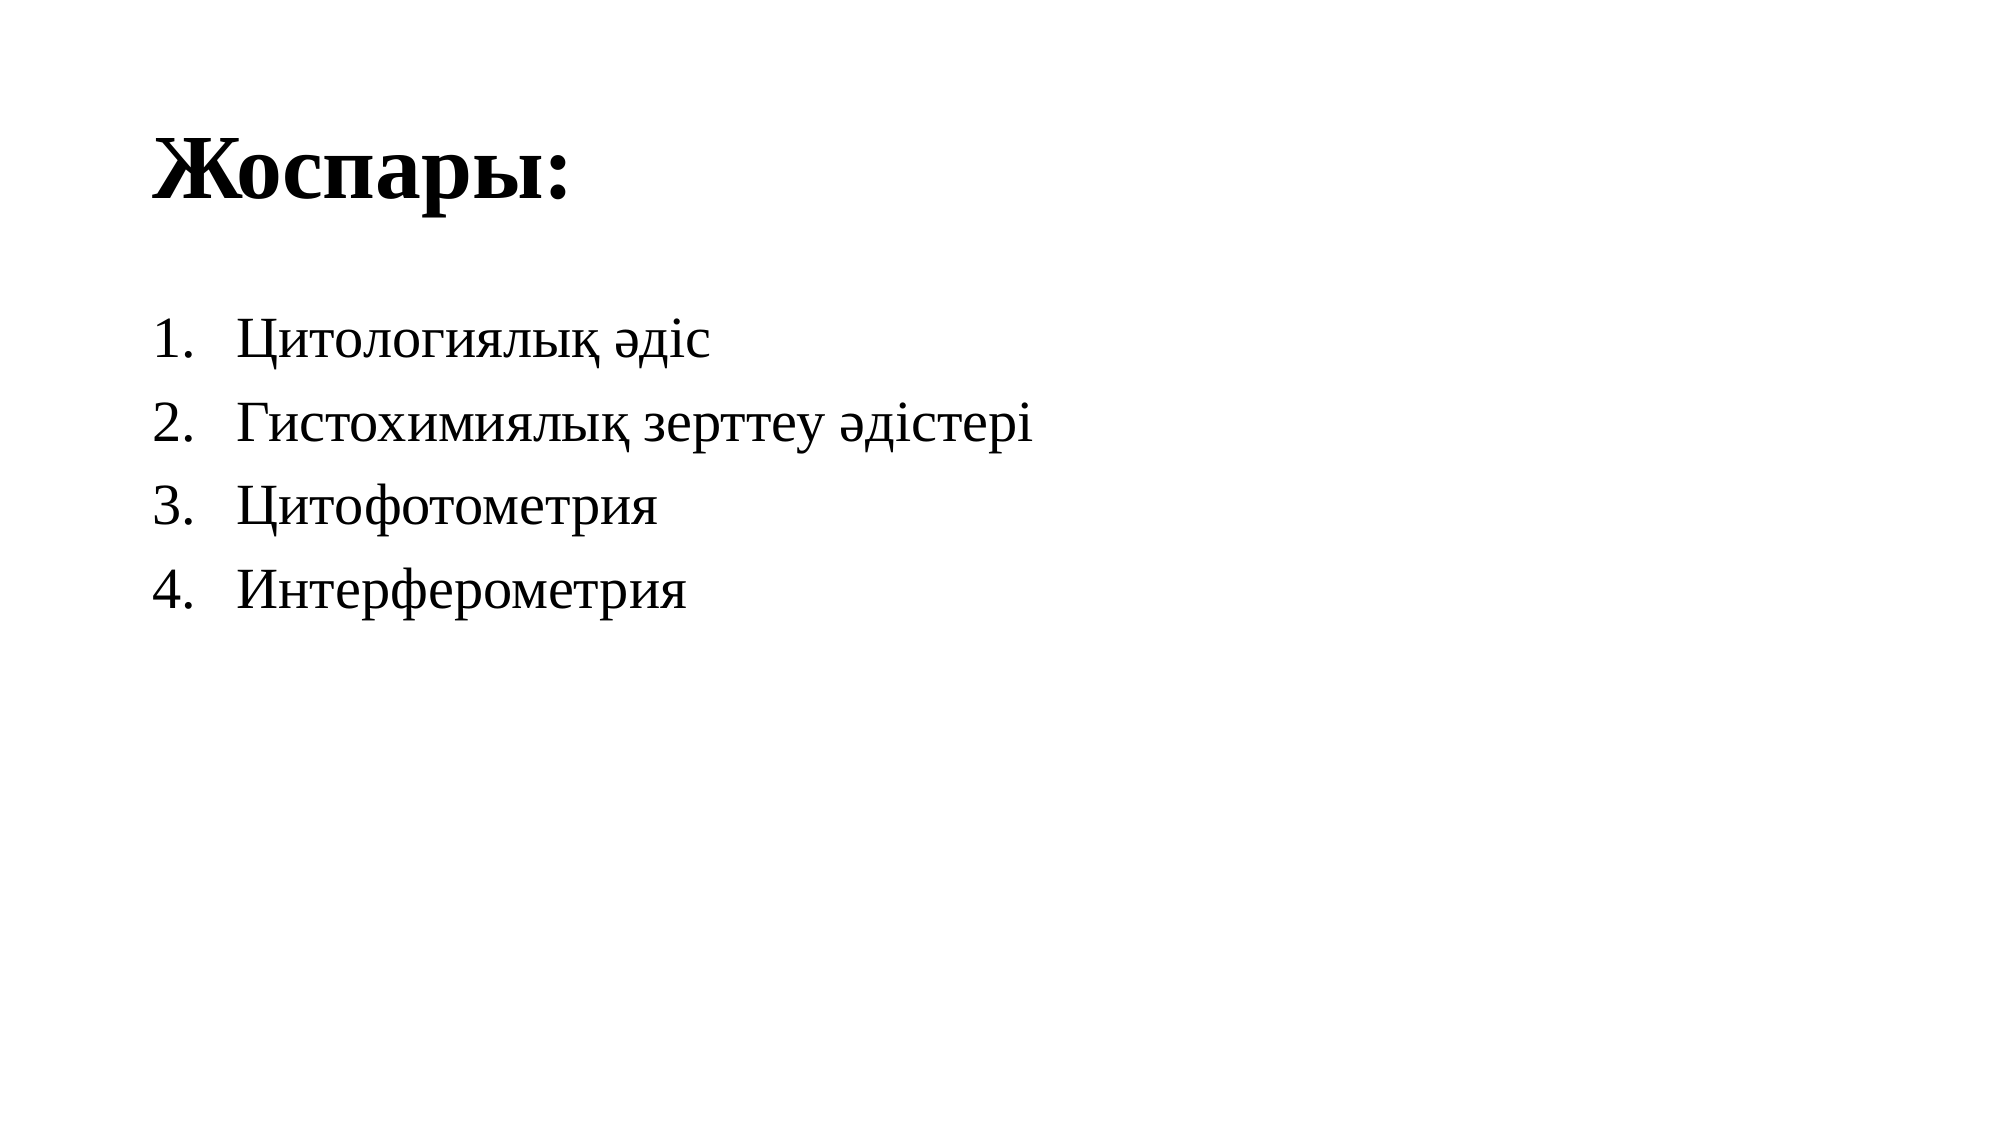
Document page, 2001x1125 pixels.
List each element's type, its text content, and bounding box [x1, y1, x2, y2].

title Жоспары: [137, 59, 1863, 278]
list Цитологиялық әдіс Гистохимиялық зерттеу әдістері Цитофотометрия Интерферометрия [137, 299, 1863, 1014]
